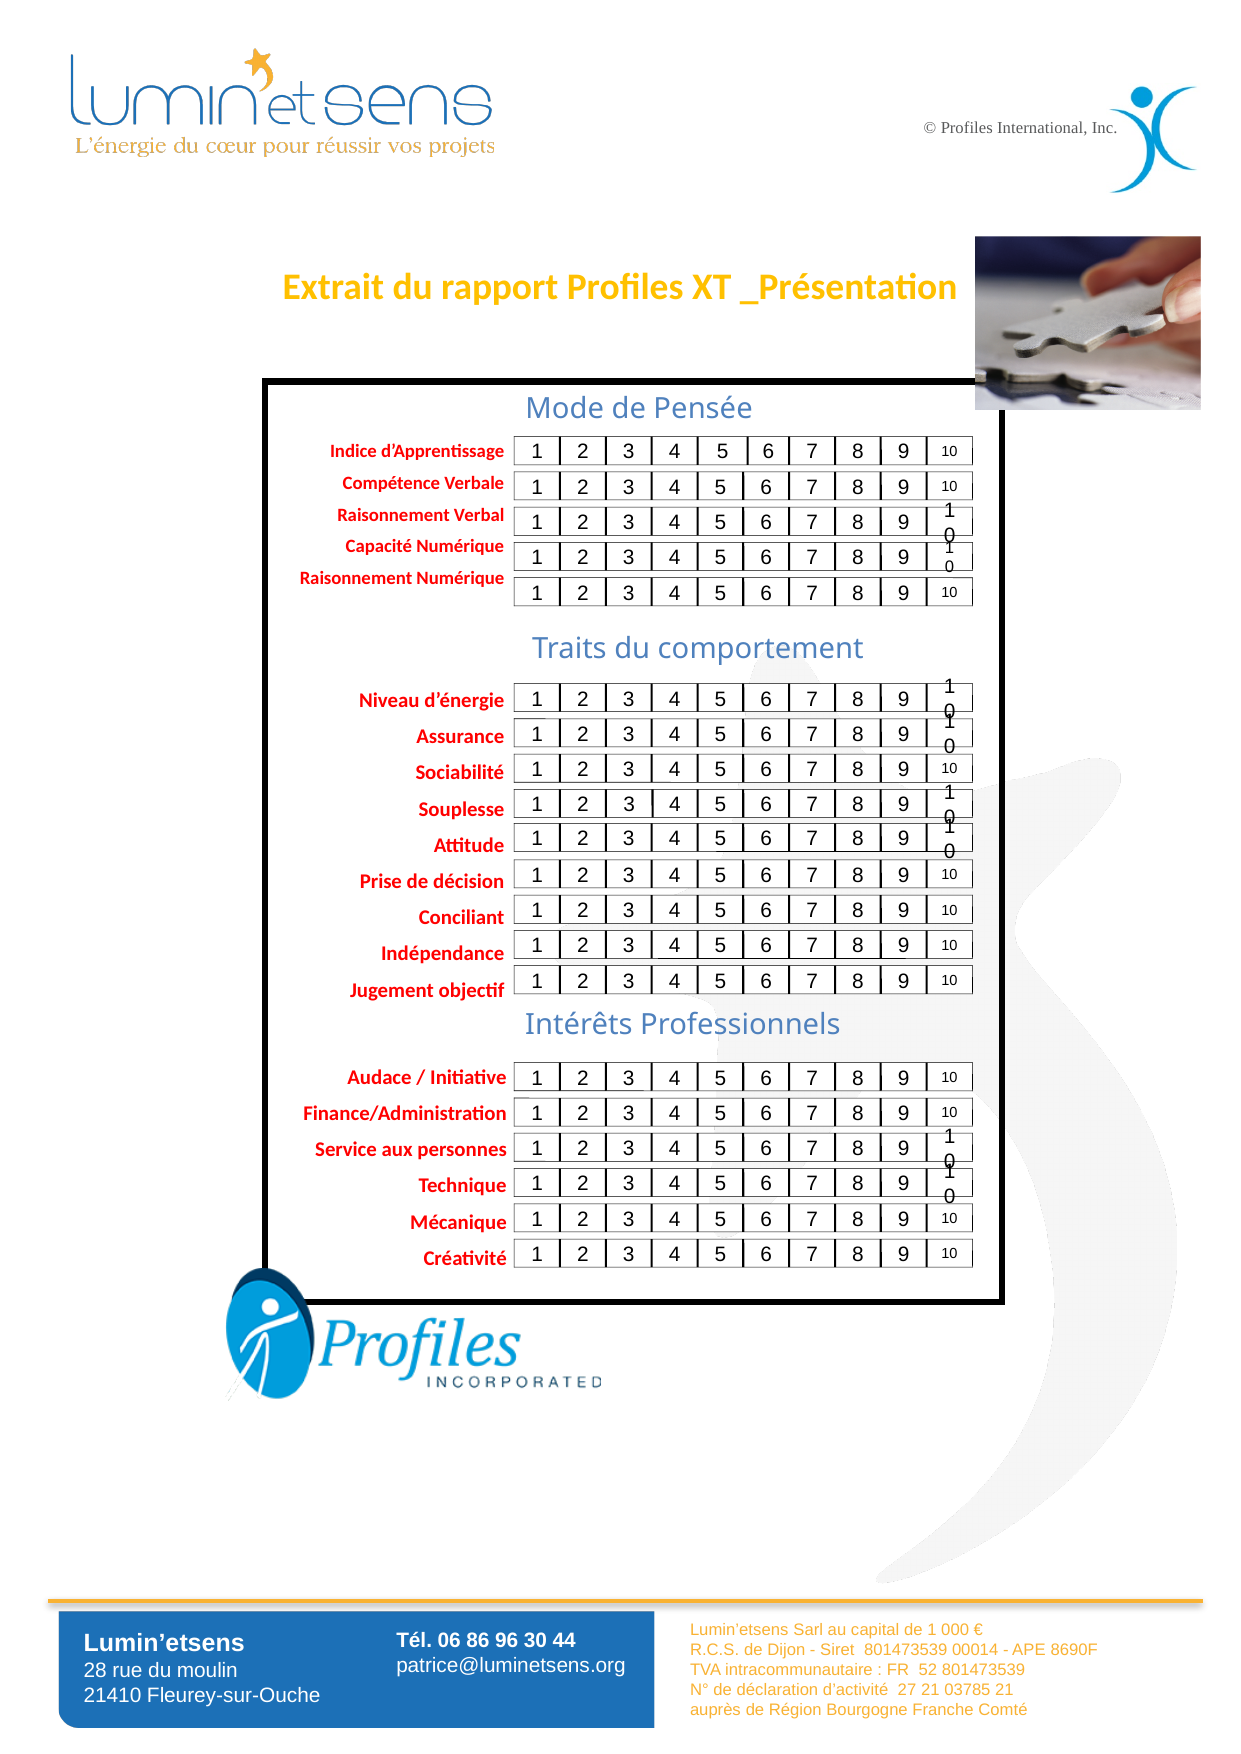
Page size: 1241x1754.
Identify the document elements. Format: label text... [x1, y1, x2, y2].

picture [975, 236, 1201, 410]
picture [225, 1268, 601, 1401]
title Extrait du rapport Profiles XT _Présentation [62, 254, 970, 323]
picture [1106, 82, 1201, 196]
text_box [147, 381, 1003, 1303]
text_box © Profiles International, Inc. [908, 108, 1101, 156]
